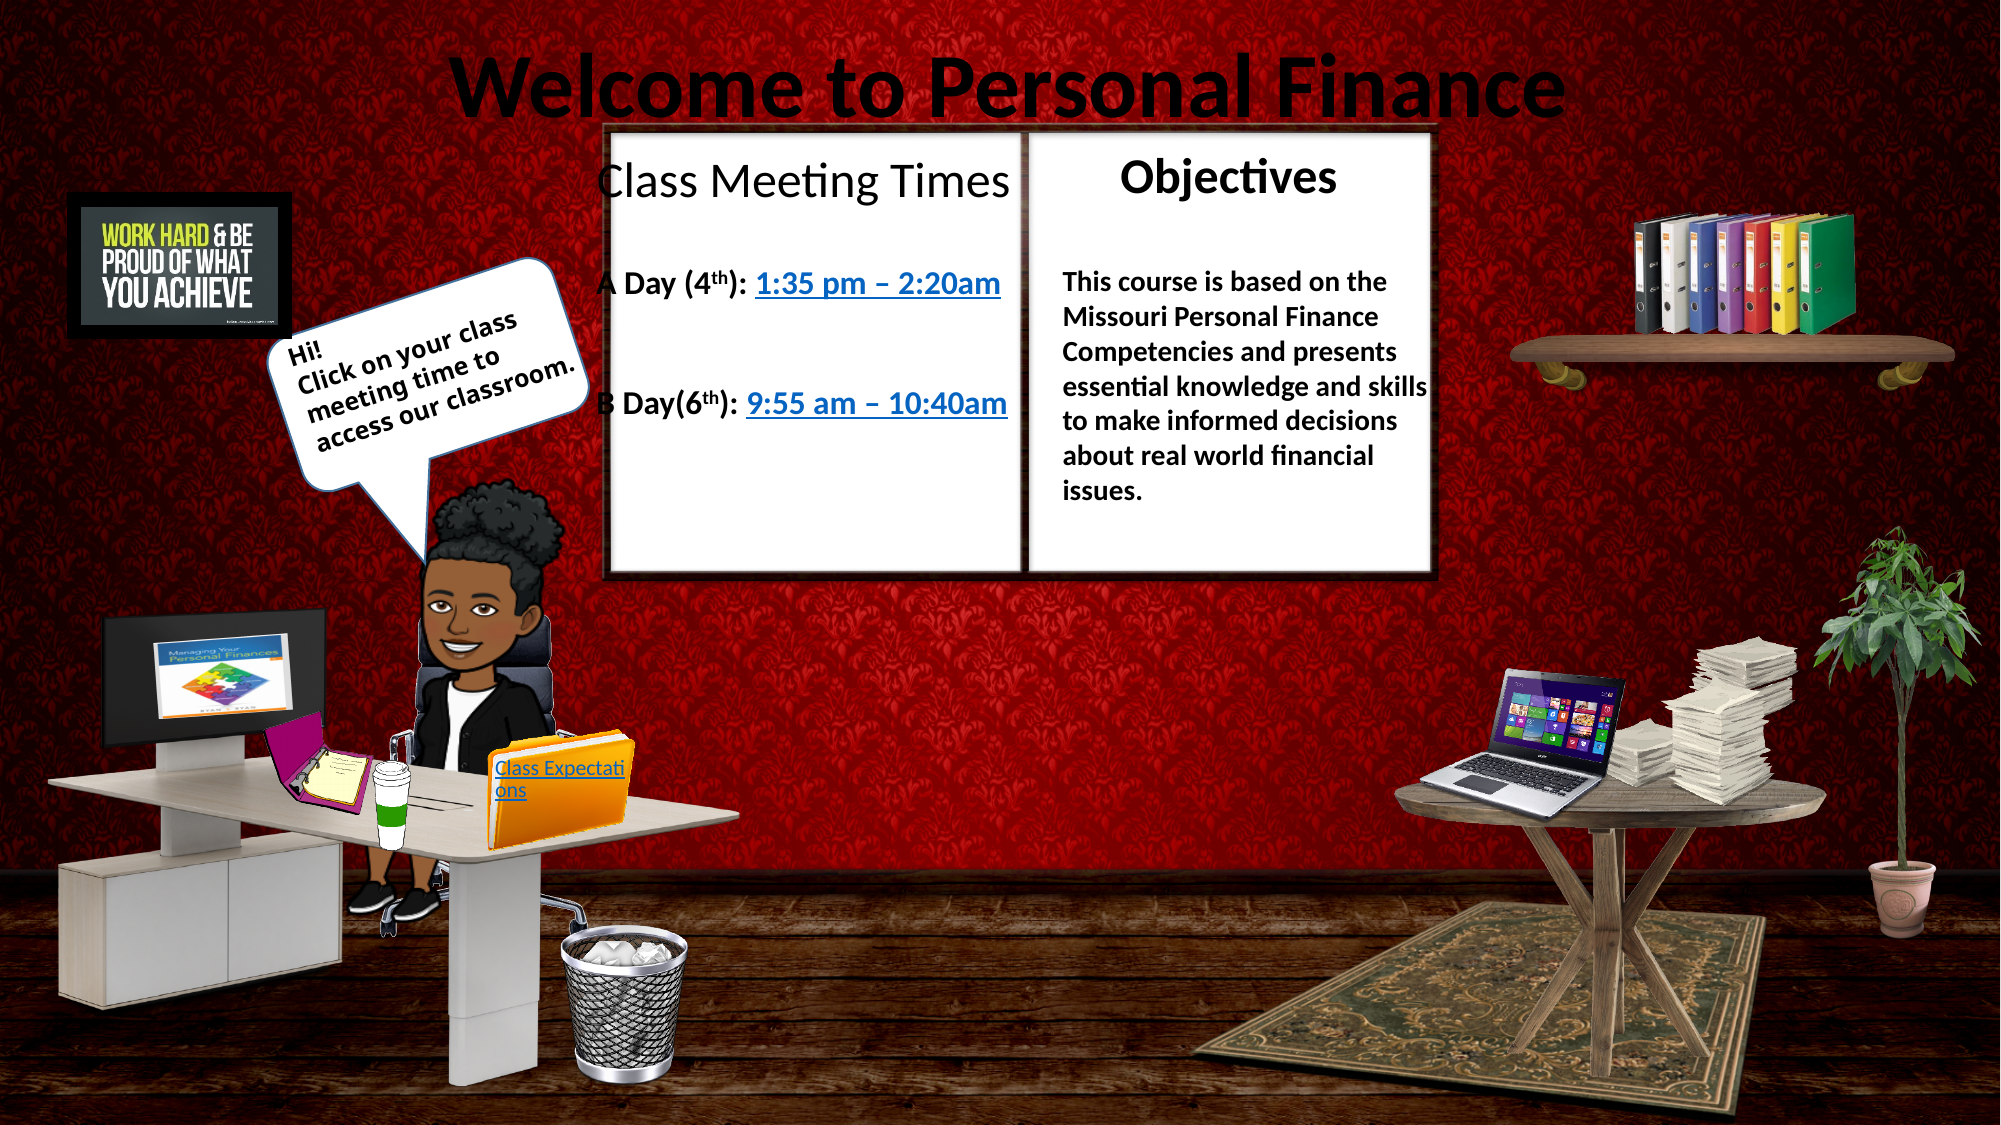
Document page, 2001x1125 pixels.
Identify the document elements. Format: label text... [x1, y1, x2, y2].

text_box Class Meeting Times [580, 140, 1028, 216]
text_box Hi! Click on your class meeting time to access our classroom. [267, 249, 581, 470]
text_box This course is based on the Missouri Personal Finance Competencies and presents essential knowledge and skills to make informed decisions about real world financial issues. [1051, 254, 1454, 514]
picture [0, 0, 2001, 1125]
text_box Welcome to Personal Finance [433, 18, 1585, 144]
text_box [266, 350, 581, 477]
text_box Objectives [1091, 135, 1367, 211]
text_box A Day (4th): 1:35 pm – 2:20am B Day(6th): 9:55 am – 10:40am [581, 253, 1051, 549]
